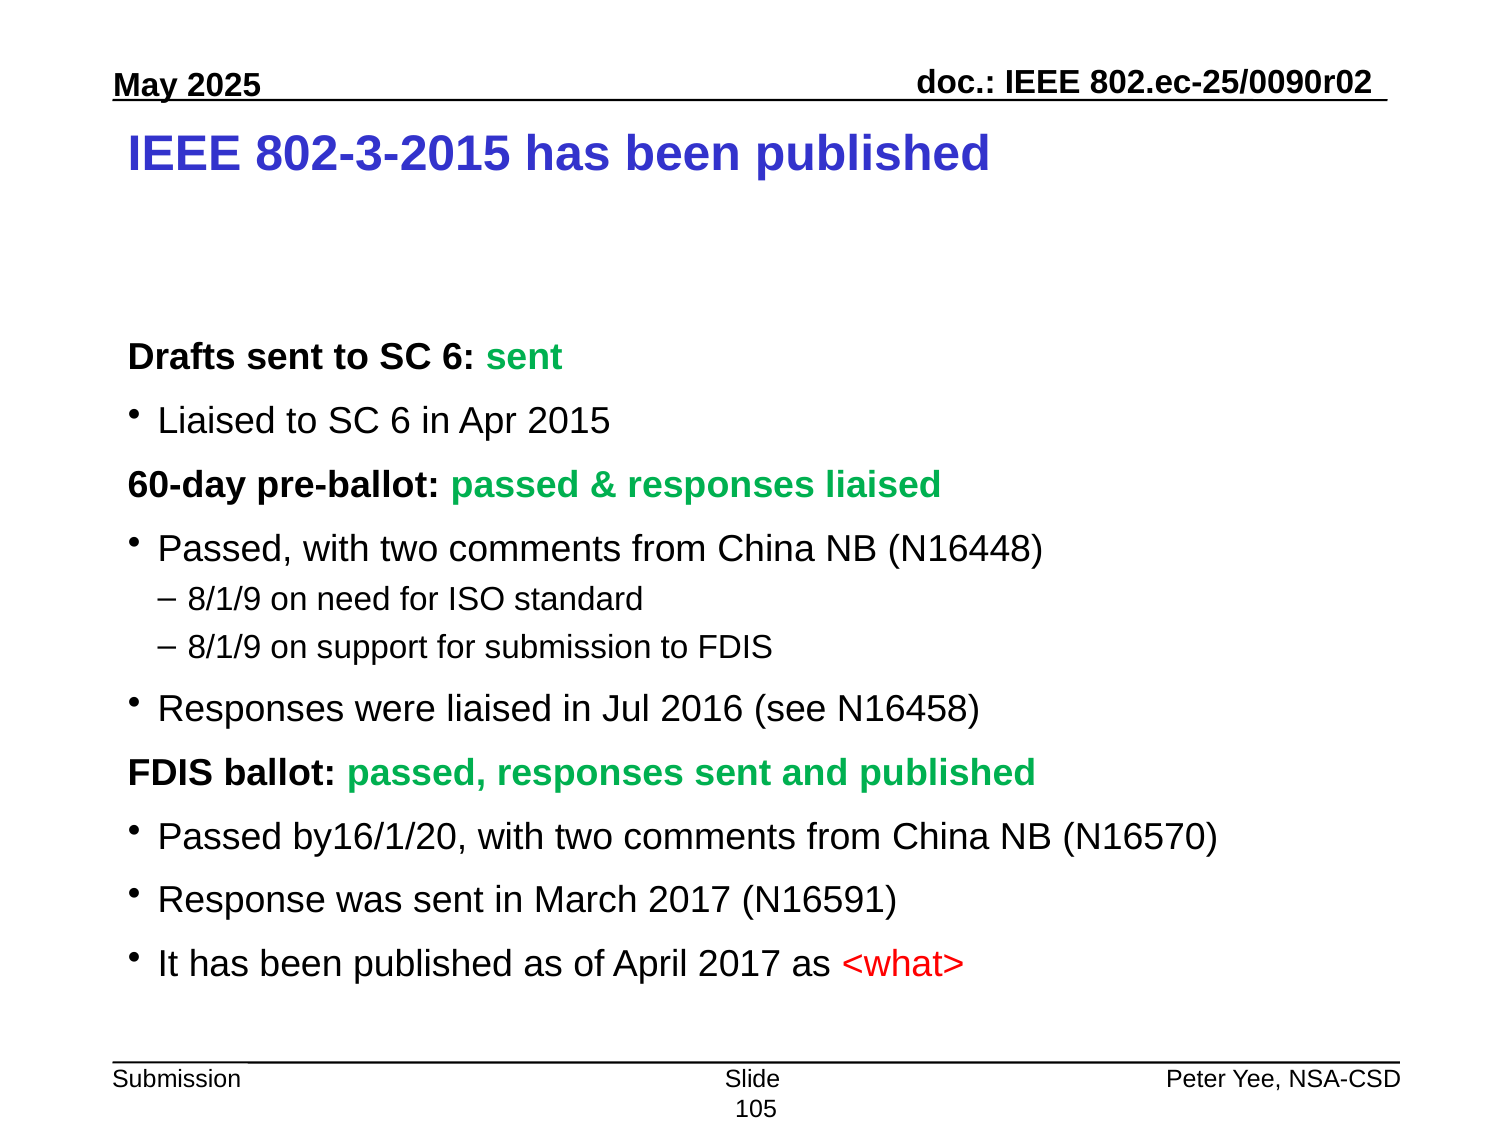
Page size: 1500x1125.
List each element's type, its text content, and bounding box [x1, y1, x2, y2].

footer Peter Yee, NSA-CSD [1164, 1061, 1402, 1093]
title IEEE 802-3-2015 has been published [112, 112, 1388, 288]
list Drafts sent to SC 6: sent Liaised to SC 6 in Apr 2015 60-day pre-ballot: passed & responses liaised Passed, with two comments from China NB (N16448) 8/1/9 on need for ISO standard 8/1/9 on support for submission to FDIS Responses were liaised in Jul 2016 (see N16458) FDIS ballot: passed, responses sent and published Passed by16/1/20, with two comments from China NB (N16570) Response was sent in March 2017 (N16591) It has been published as of April 2017 as <what> [112, 324, 1388, 1000]
slide_number Slide 105 [709, 1061, 803, 1093]
